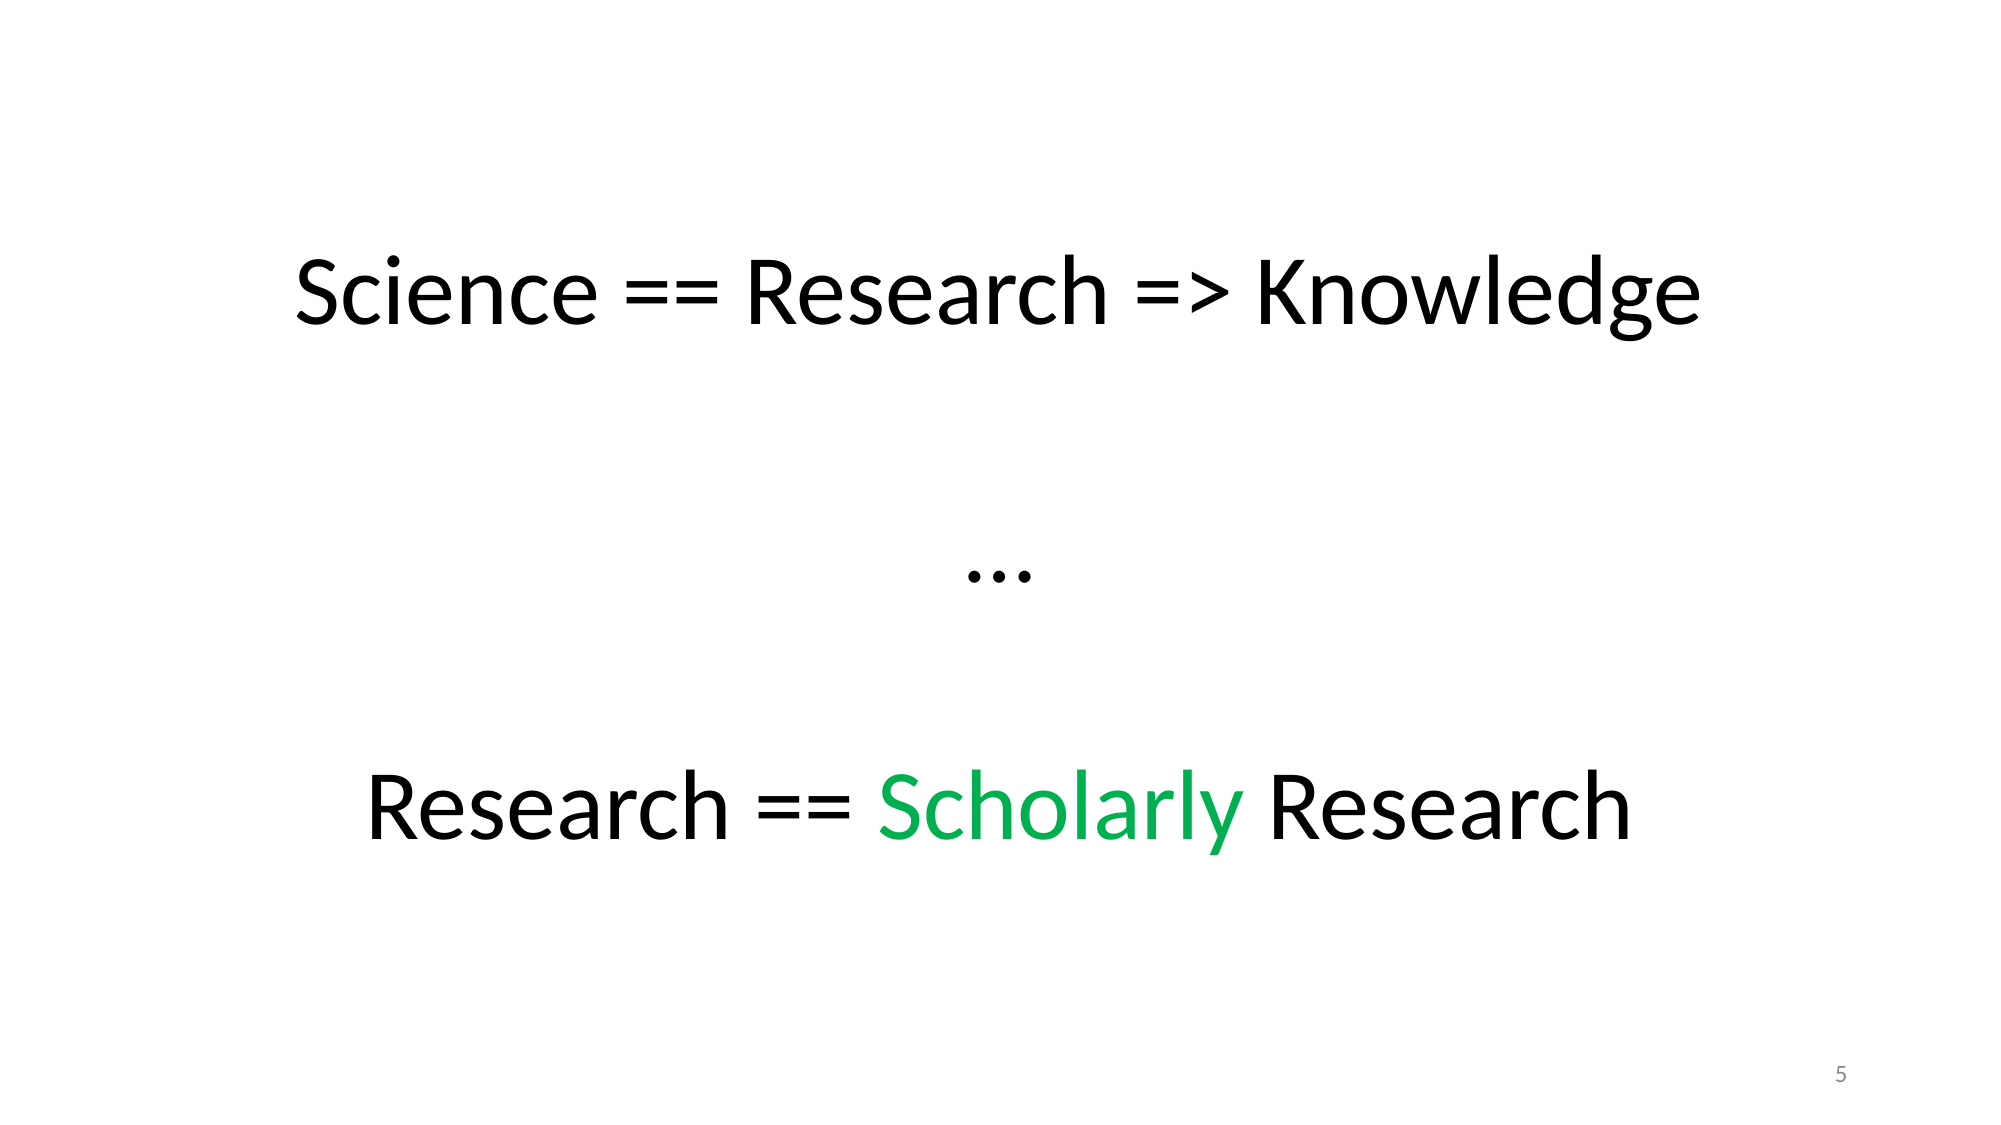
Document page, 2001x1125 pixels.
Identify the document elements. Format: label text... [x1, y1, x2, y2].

slide_number 5 [1412, 1042, 1863, 1103]
list Science == Research => Knowledge … Research == Scholarly Research [137, 90, 1863, 1014]
